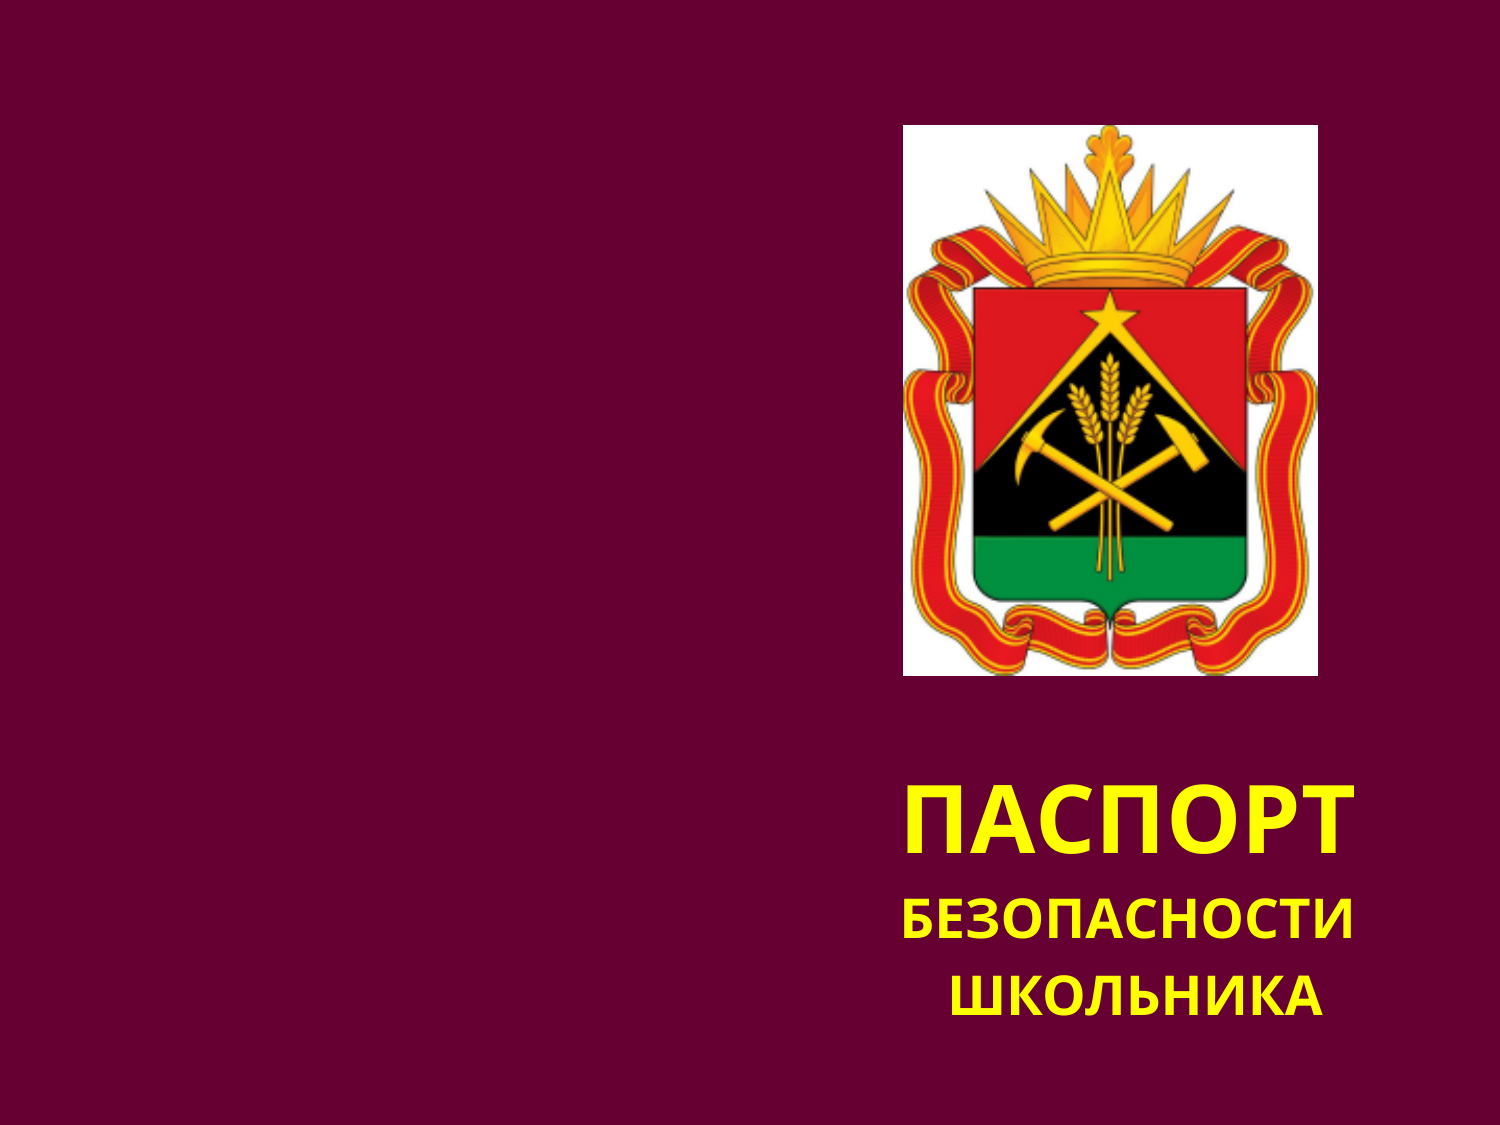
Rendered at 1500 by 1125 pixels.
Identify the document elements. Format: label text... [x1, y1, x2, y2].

picture [903, 125, 1319, 676]
text_box ПАСПОРТ БЕЗОПАСНОСТИ ШКОЛЬНИКА [832, 751, 1424, 1039]
